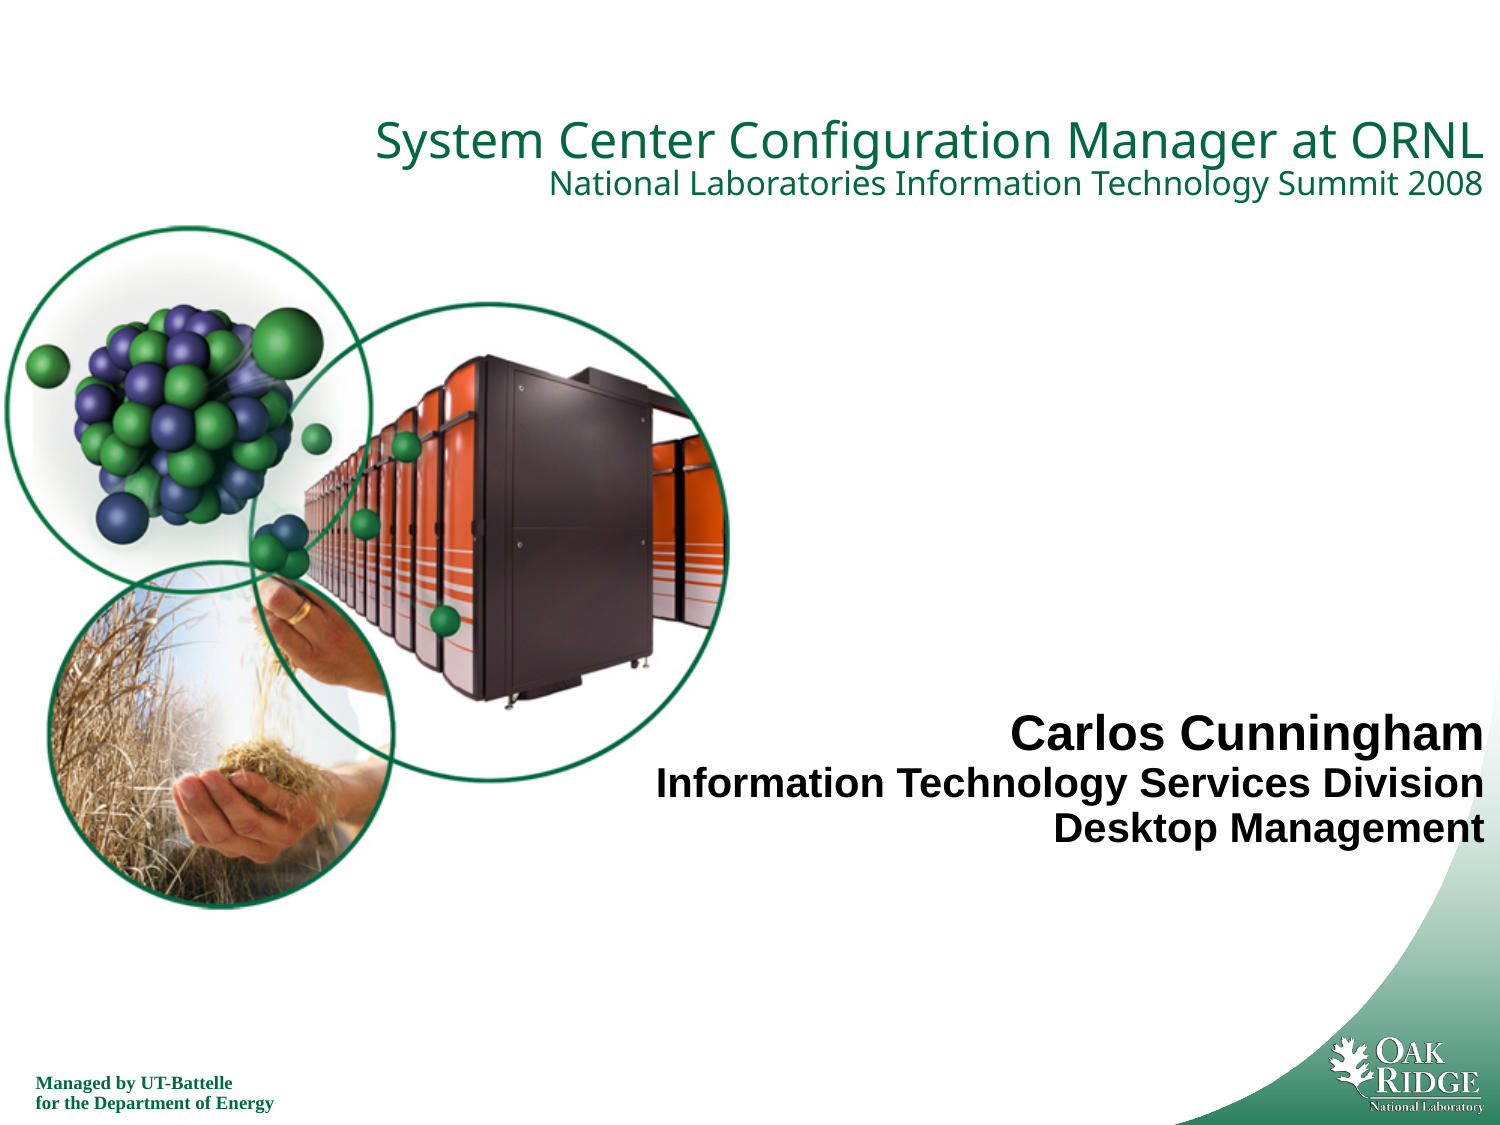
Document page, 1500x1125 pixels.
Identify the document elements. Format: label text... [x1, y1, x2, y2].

picture [0, 188, 754, 937]
title System Center Configuration Manager at ORNL National Laboratories Information Technology Summit 2008 [28, 109, 1500, 526]
subtitle Carlos Cunningham Information Technology Services Division Desktop Management [249, 699, 1500, 888]
picture [1318, 1027, 1495, 1119]
